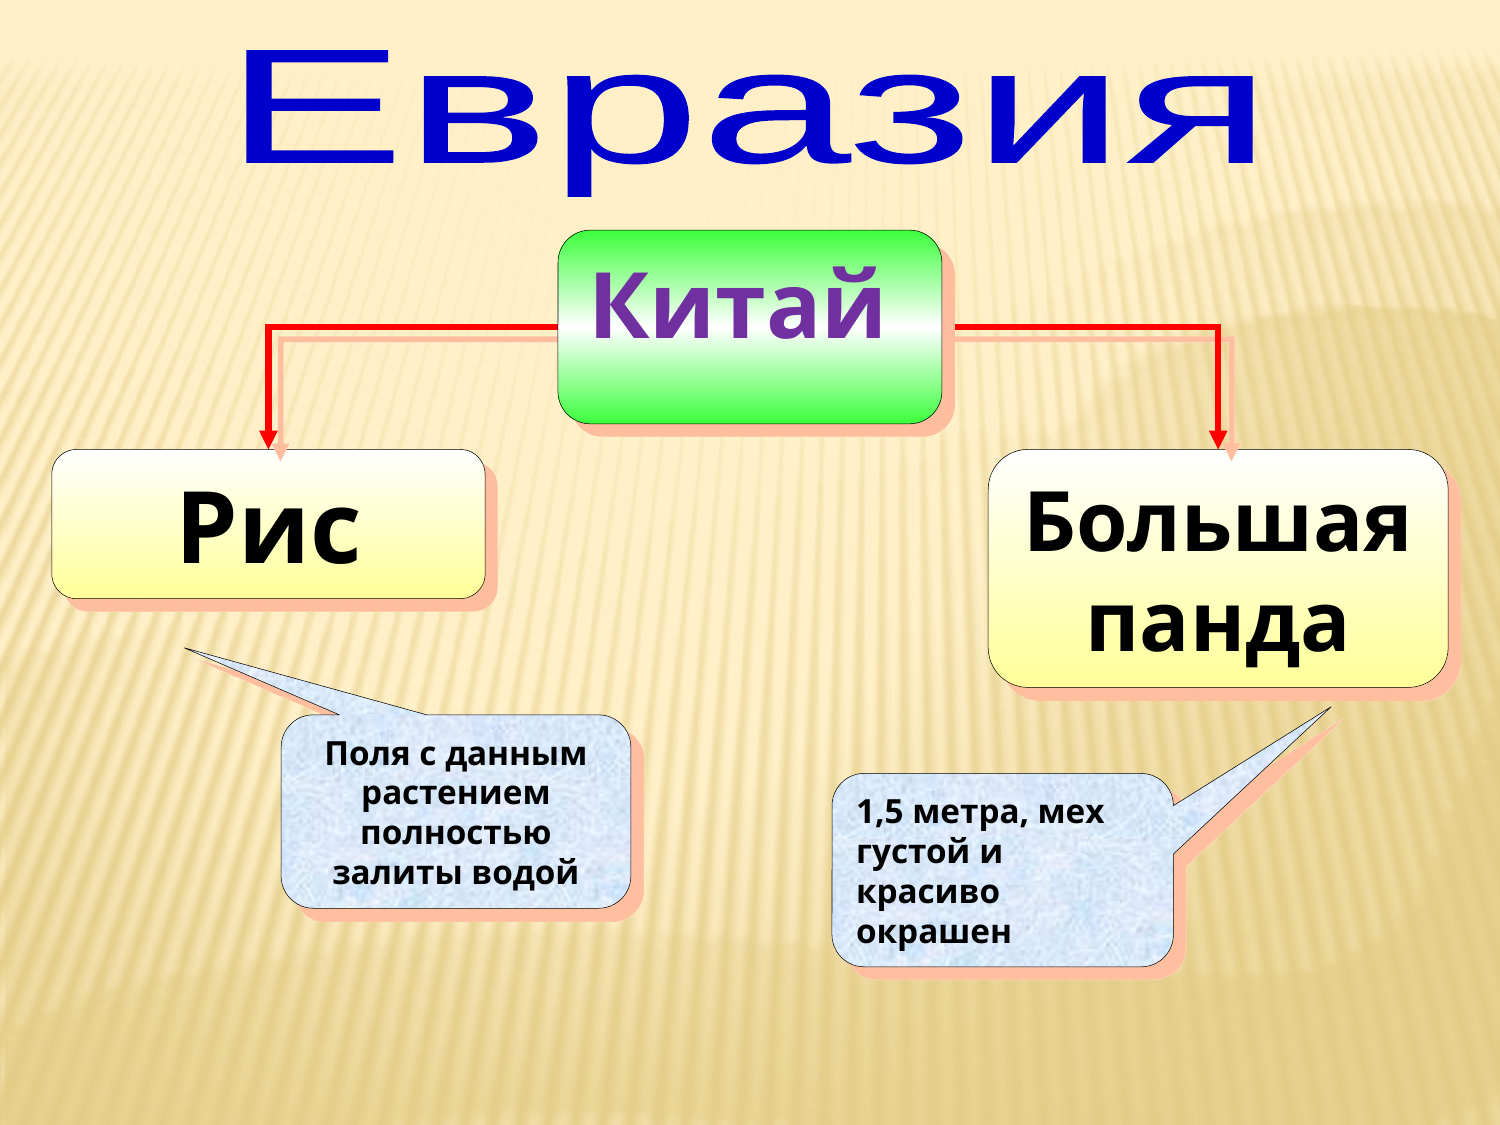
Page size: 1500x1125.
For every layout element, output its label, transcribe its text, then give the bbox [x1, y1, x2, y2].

text_box Китай [557, 230, 942, 424]
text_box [941, 327, 1219, 450]
text_box Поля с данным растением полностью залиты водой [184, 647, 631, 909]
text_box 1,5 метра, мех густой и красиво окрашен [831, 706, 1332, 967]
text_box Рис [51, 449, 486, 599]
text_box Большая панда [988, 449, 1449, 688]
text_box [268, 327, 559, 450]
